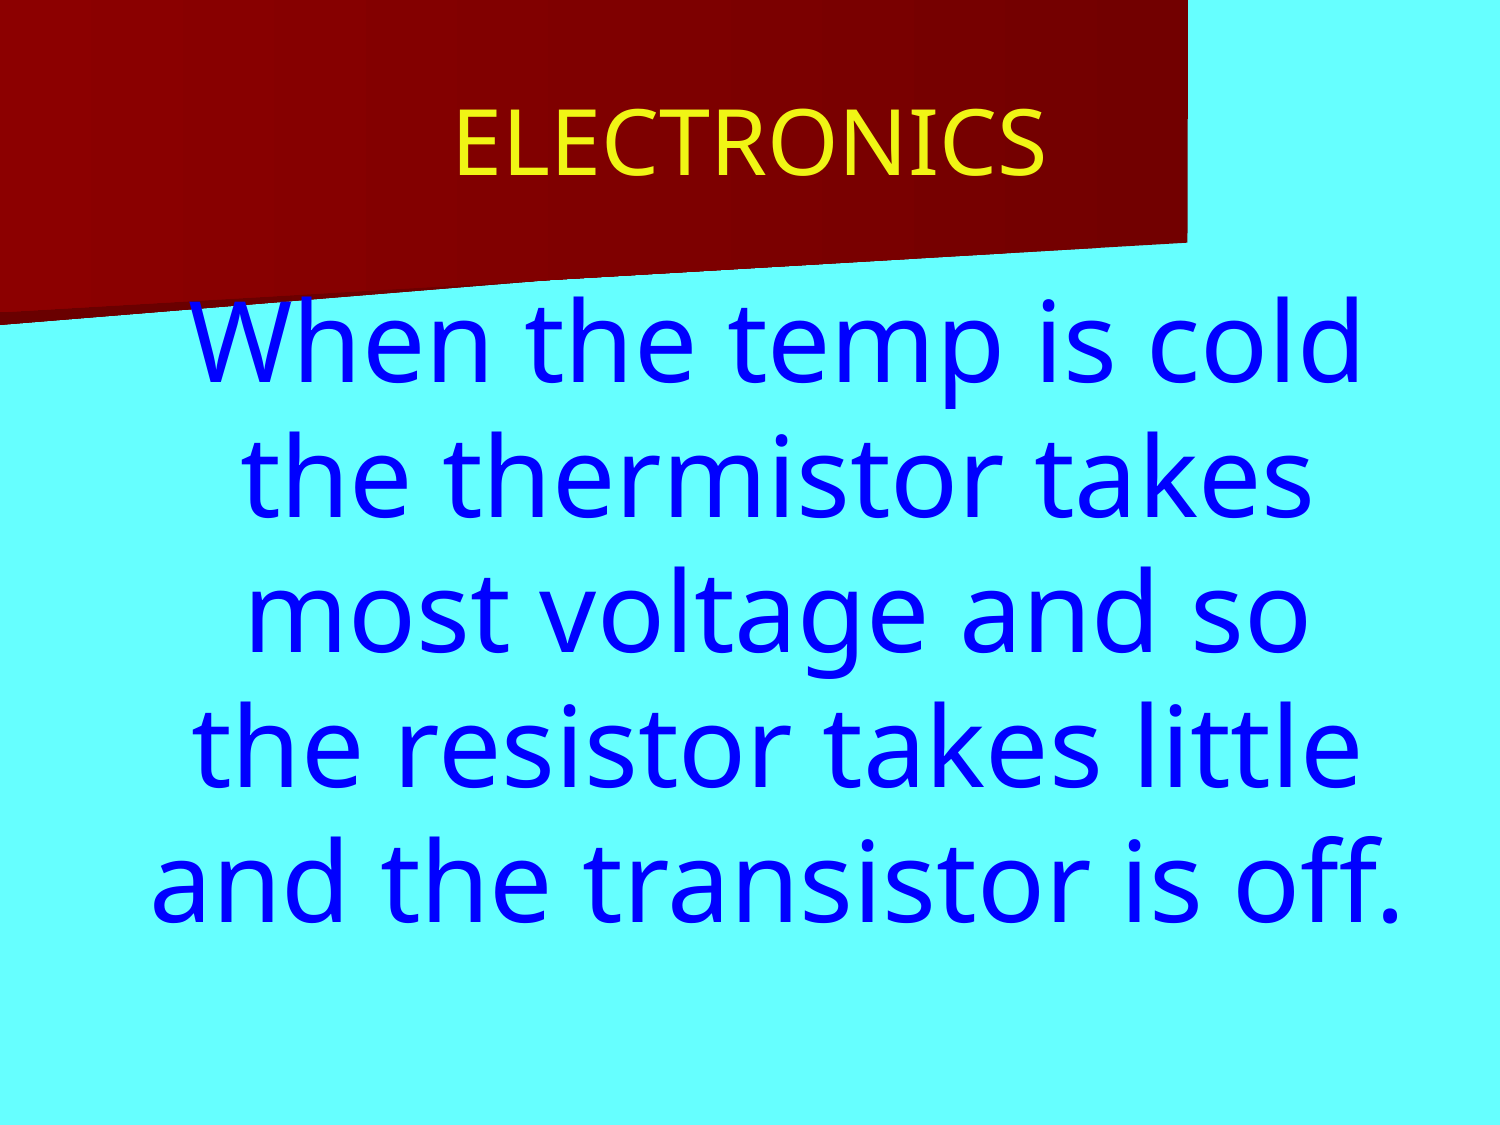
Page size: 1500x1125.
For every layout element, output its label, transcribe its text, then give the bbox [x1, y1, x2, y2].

list When the temp is cold the thermistor takes most voltage and so the resistor takes little and the transistor is off. [75, 262, 1425, 1000]
title ELECTRONICS [75, 45, 1425, 233]
